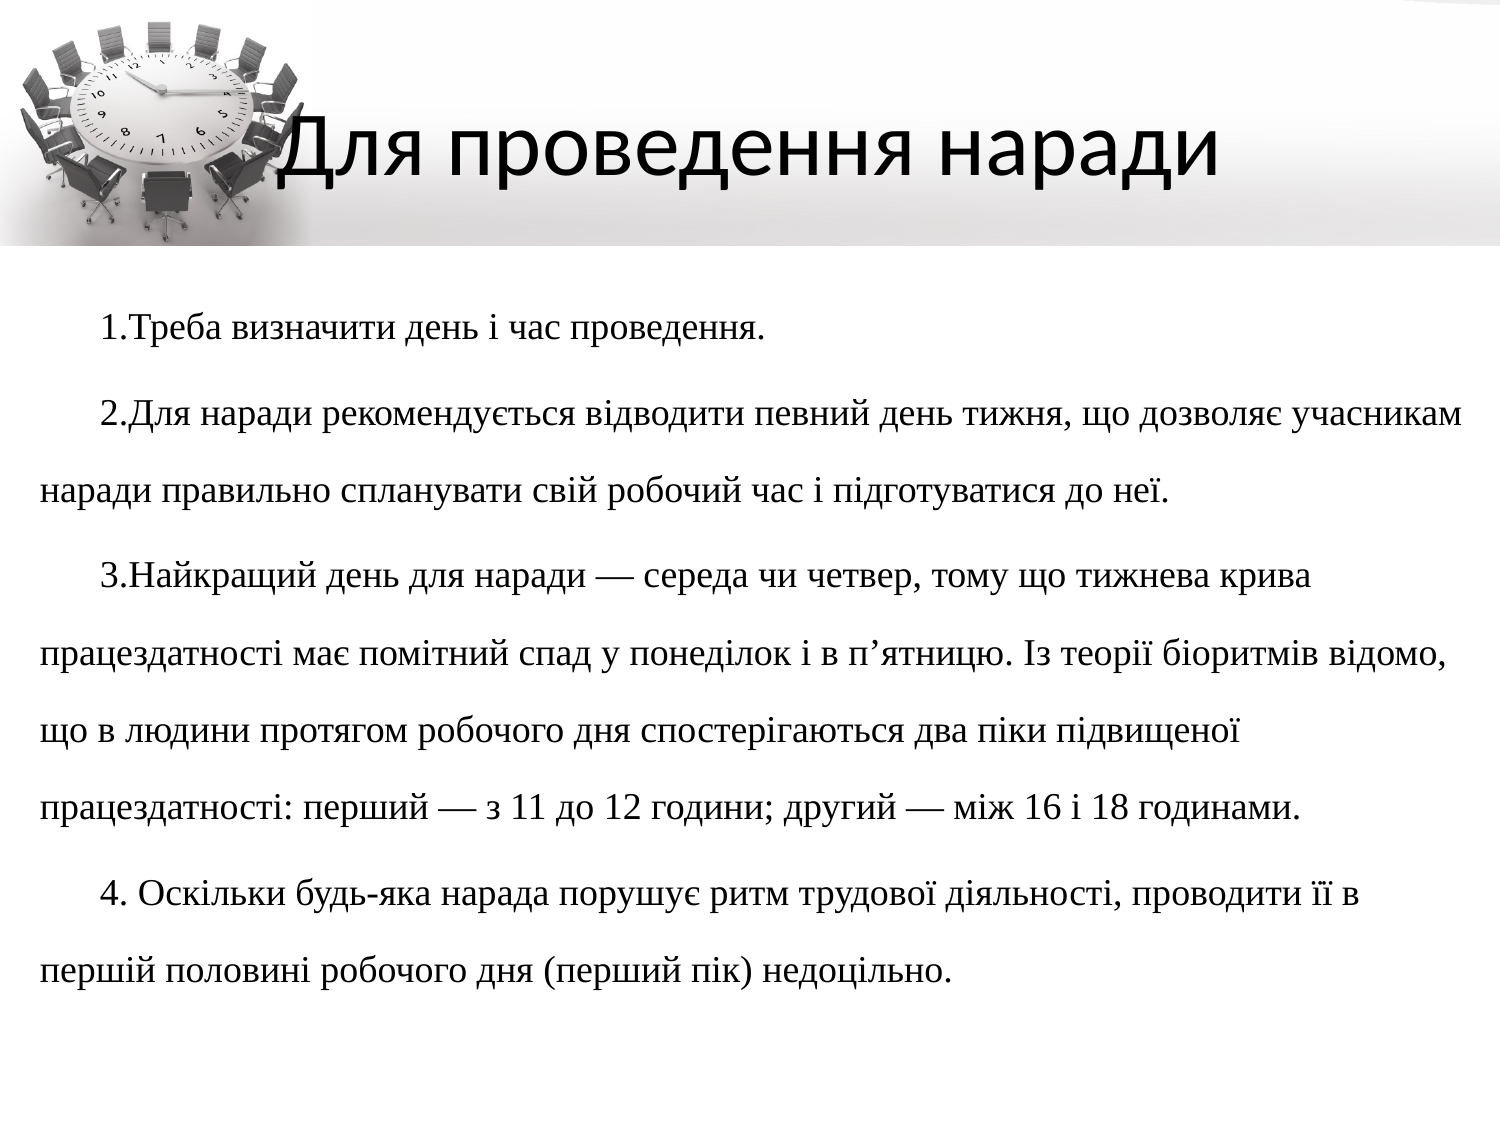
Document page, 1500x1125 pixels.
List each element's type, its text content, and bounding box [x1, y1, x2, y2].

title Для проведення наради [75, 45, 1425, 233]
list 1.Треба визначити день і час проведення. 2.Для наради рекомендується відводити певний день тижня, що дозволяє учасникам наради правильно спланувати свій робочий час і підготуватися до неї. 3.Найкращий день для наради — середа чи четвер, тому що тижнева крива працездатності має помітний спад у понеділок і в п’ятницю. Із теорії біоритмів відомо, що в людини протягом робочого дня спостерігаються два піки підвищеної працездатності: перший — з 11 до 12 години; другий — між 16 і 18 годинами. 4. Оскільки будь-яка нарада порушує ритм трудової діяльності, проводити її в першій половині робочого дня (перший пік) недоцільно. [24, 262, 1500, 1005]
picture [0, 0, 1500, 246]
